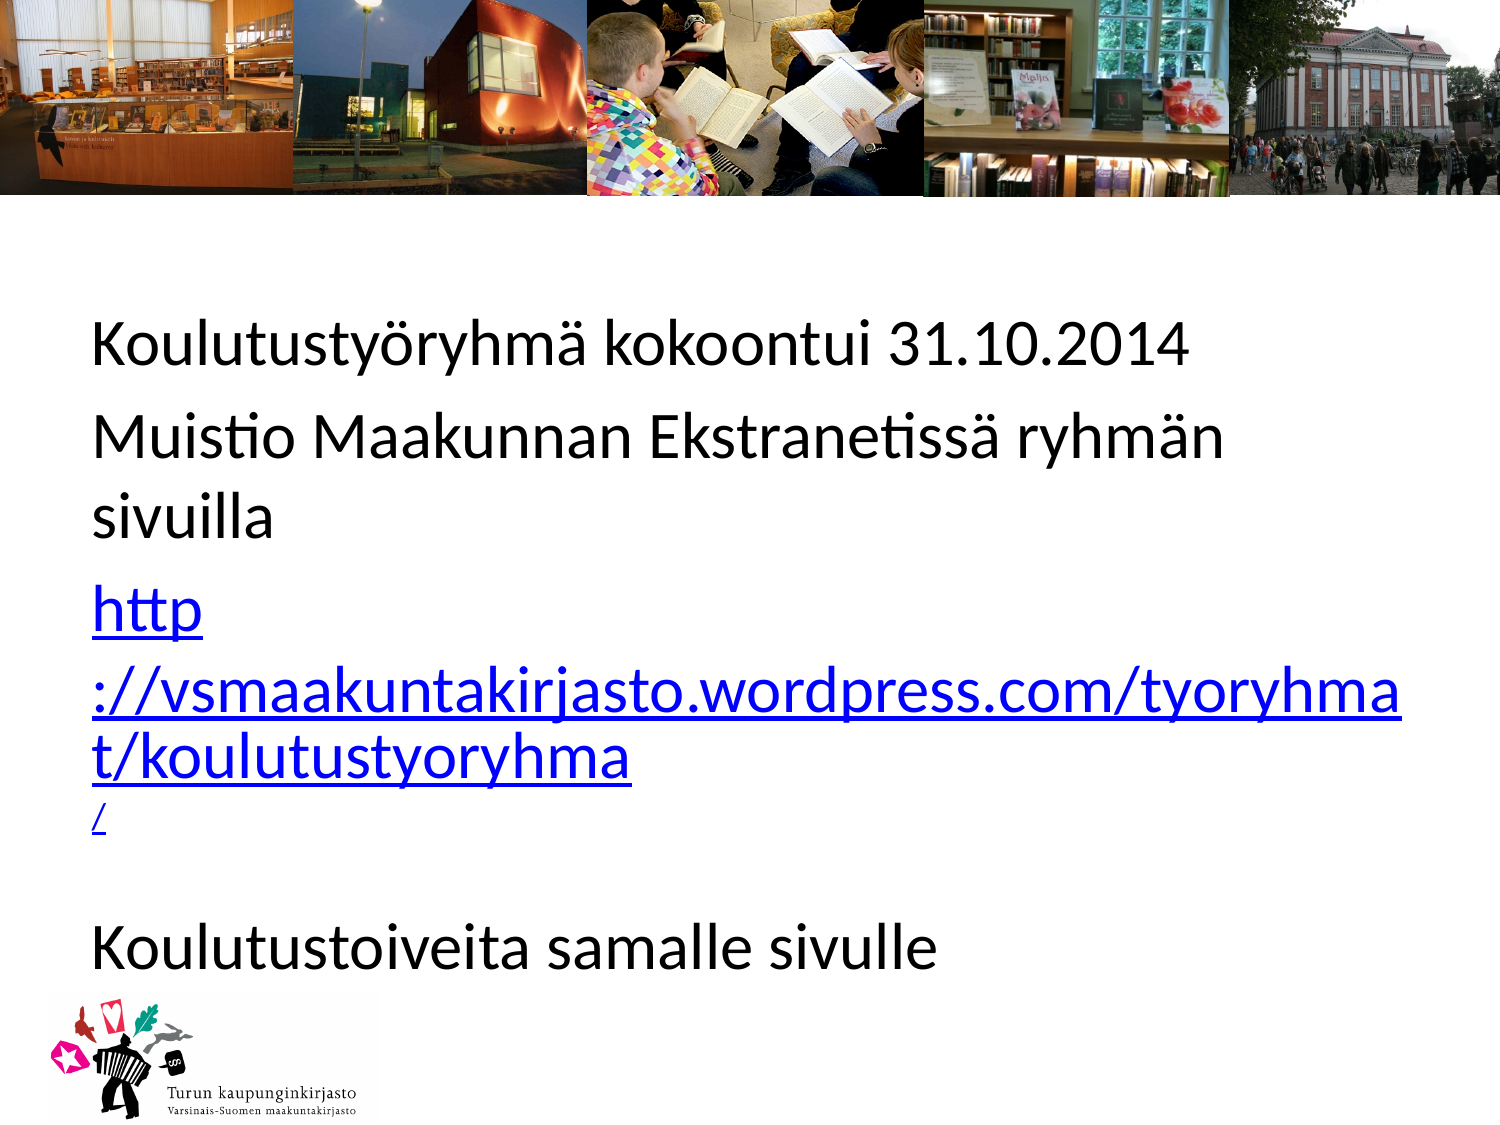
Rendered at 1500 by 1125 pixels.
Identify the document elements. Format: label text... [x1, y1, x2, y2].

picture [0, 0, 1500, 197]
list Koulutustyöryhmä kokoontui 31.10.2014 Muistio Maakunnan Ekstranetissä ryhmän sivuilla http://vsmaakuntakirjasto.wordpress.com/tyoryhmat/koulutustyoryhma/ Koulutustoiveita samalle sivulle [76, 290, 1425, 1005]
picture [46, 992, 379, 1123]
